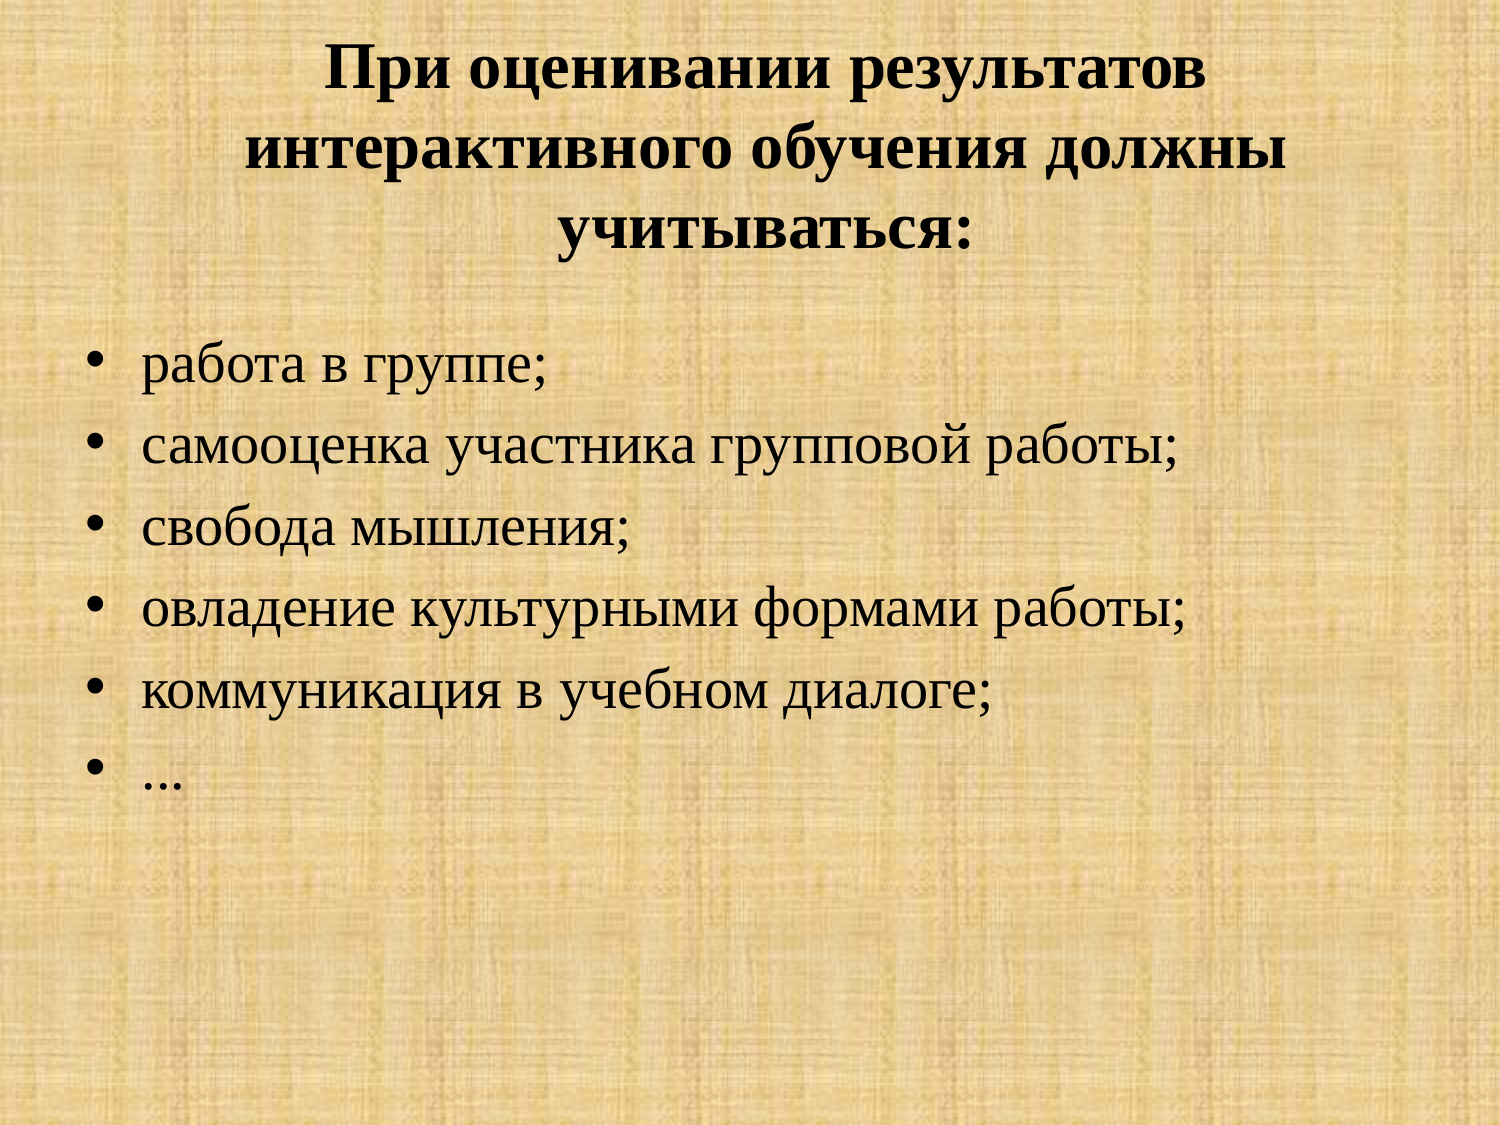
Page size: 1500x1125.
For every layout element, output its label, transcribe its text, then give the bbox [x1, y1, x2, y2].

list работа в группе; самооценка участника групповой работы; свобода мышления; овладение культурными формами работы; коммуникация в учебном диалоге; ... [70, 316, 1421, 1059]
title При оценивании результатов интерактивного обучения должны учитываться: [105, 82, 1429, 203]
picture [0, 0, 1500, 1125]
